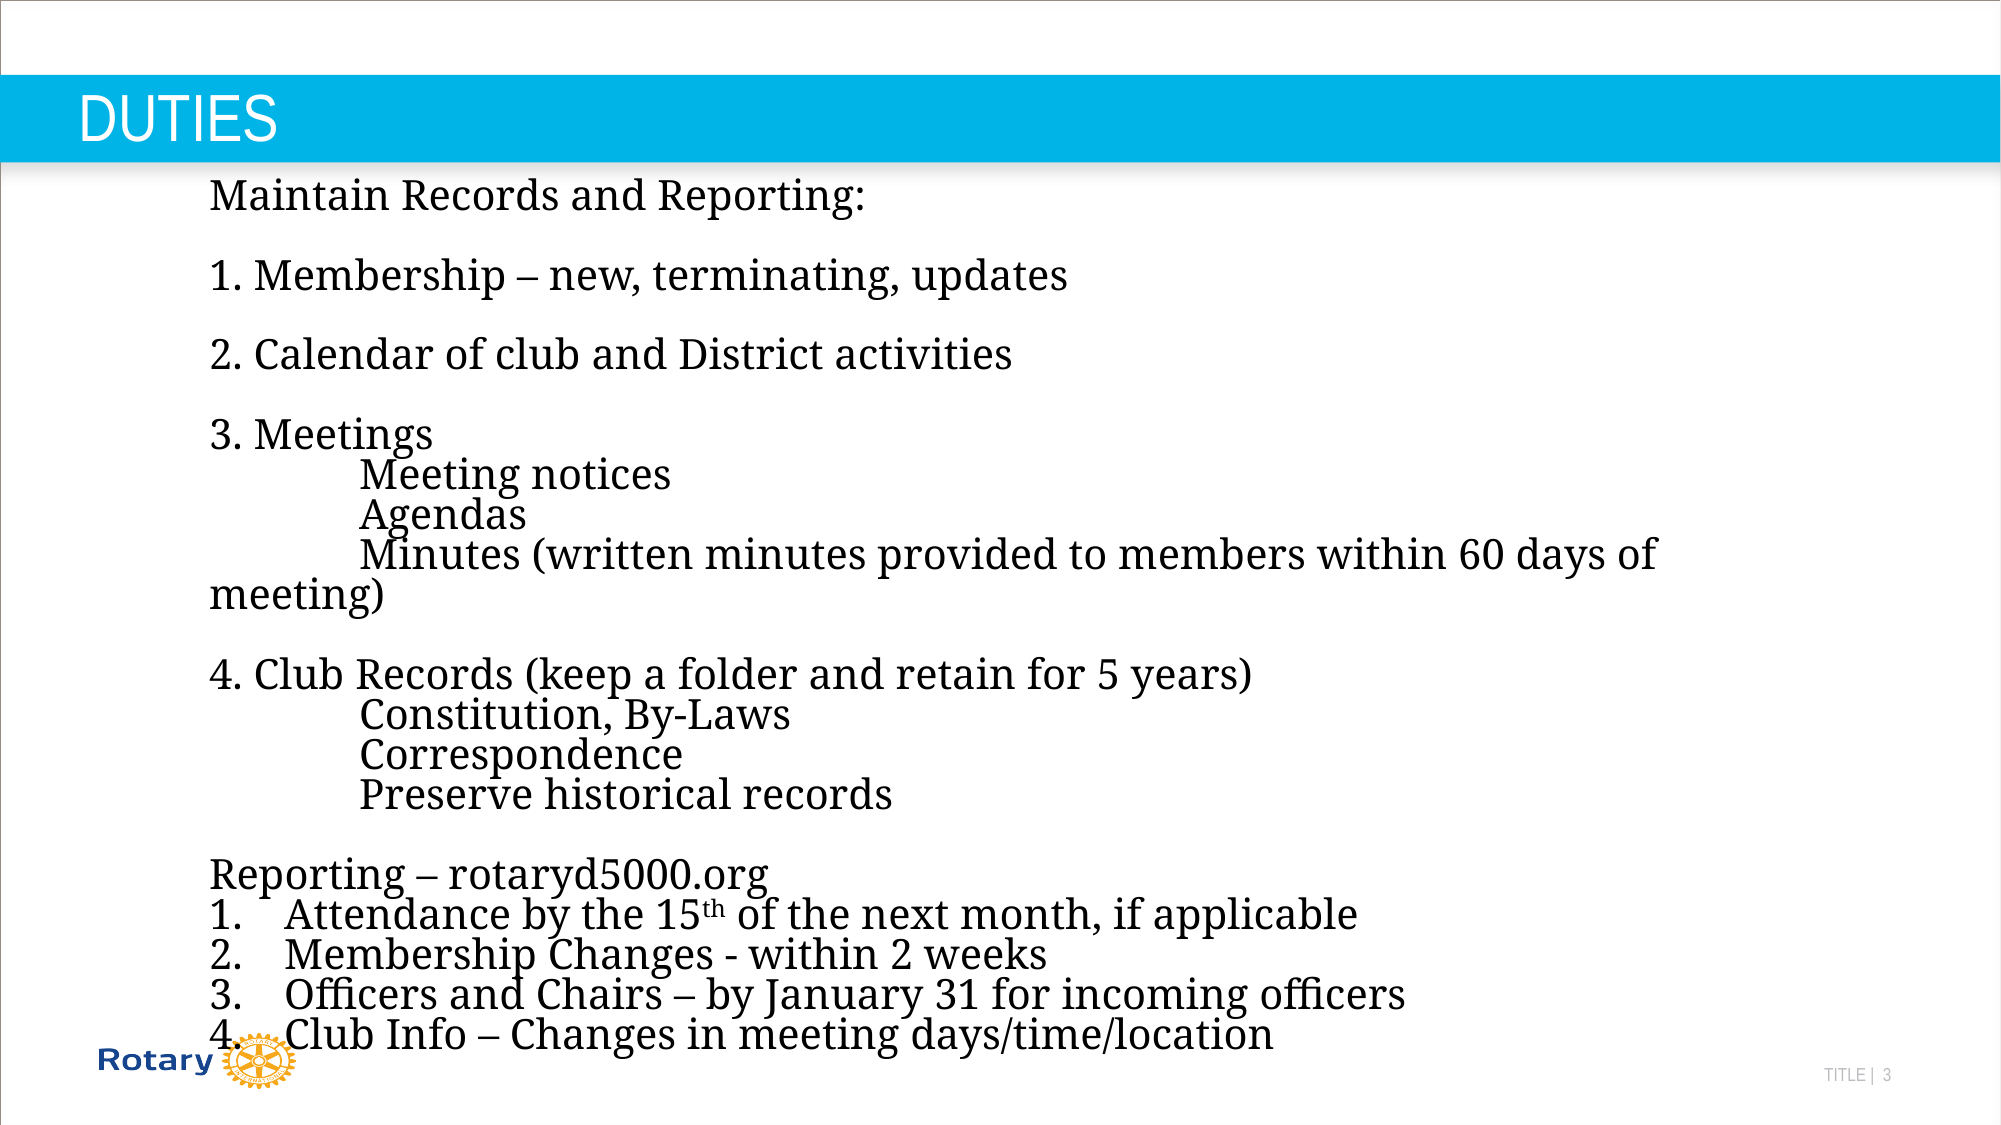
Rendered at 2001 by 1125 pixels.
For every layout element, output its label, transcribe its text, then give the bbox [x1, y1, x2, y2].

title DUTIES [79, 75, 1300, 155]
picture [213, 1033, 223, 1038]
text_box Maintain Records and Reporting: 1. Membership – new, terminating, updates 2. Calendar of club and District activities 3. Meetings Meeting notices Agendas Minutes (written minutes provided to members within 60 days of meeting) 4. Club Records (keep a folder and retain for 5 years) Constitution, By-Laws Correspondence Preserve historical records Reporting – rotaryd5000.org Attendance by the 15th of the next month, if applicable Membership Changes - within 2 weeks Officers and Chairs – by January 31 for incoming officers Club Info – Changes in meeting days/time/location [209, 158, 1799, 959]
picture [99, 1033, 296, 1089]
